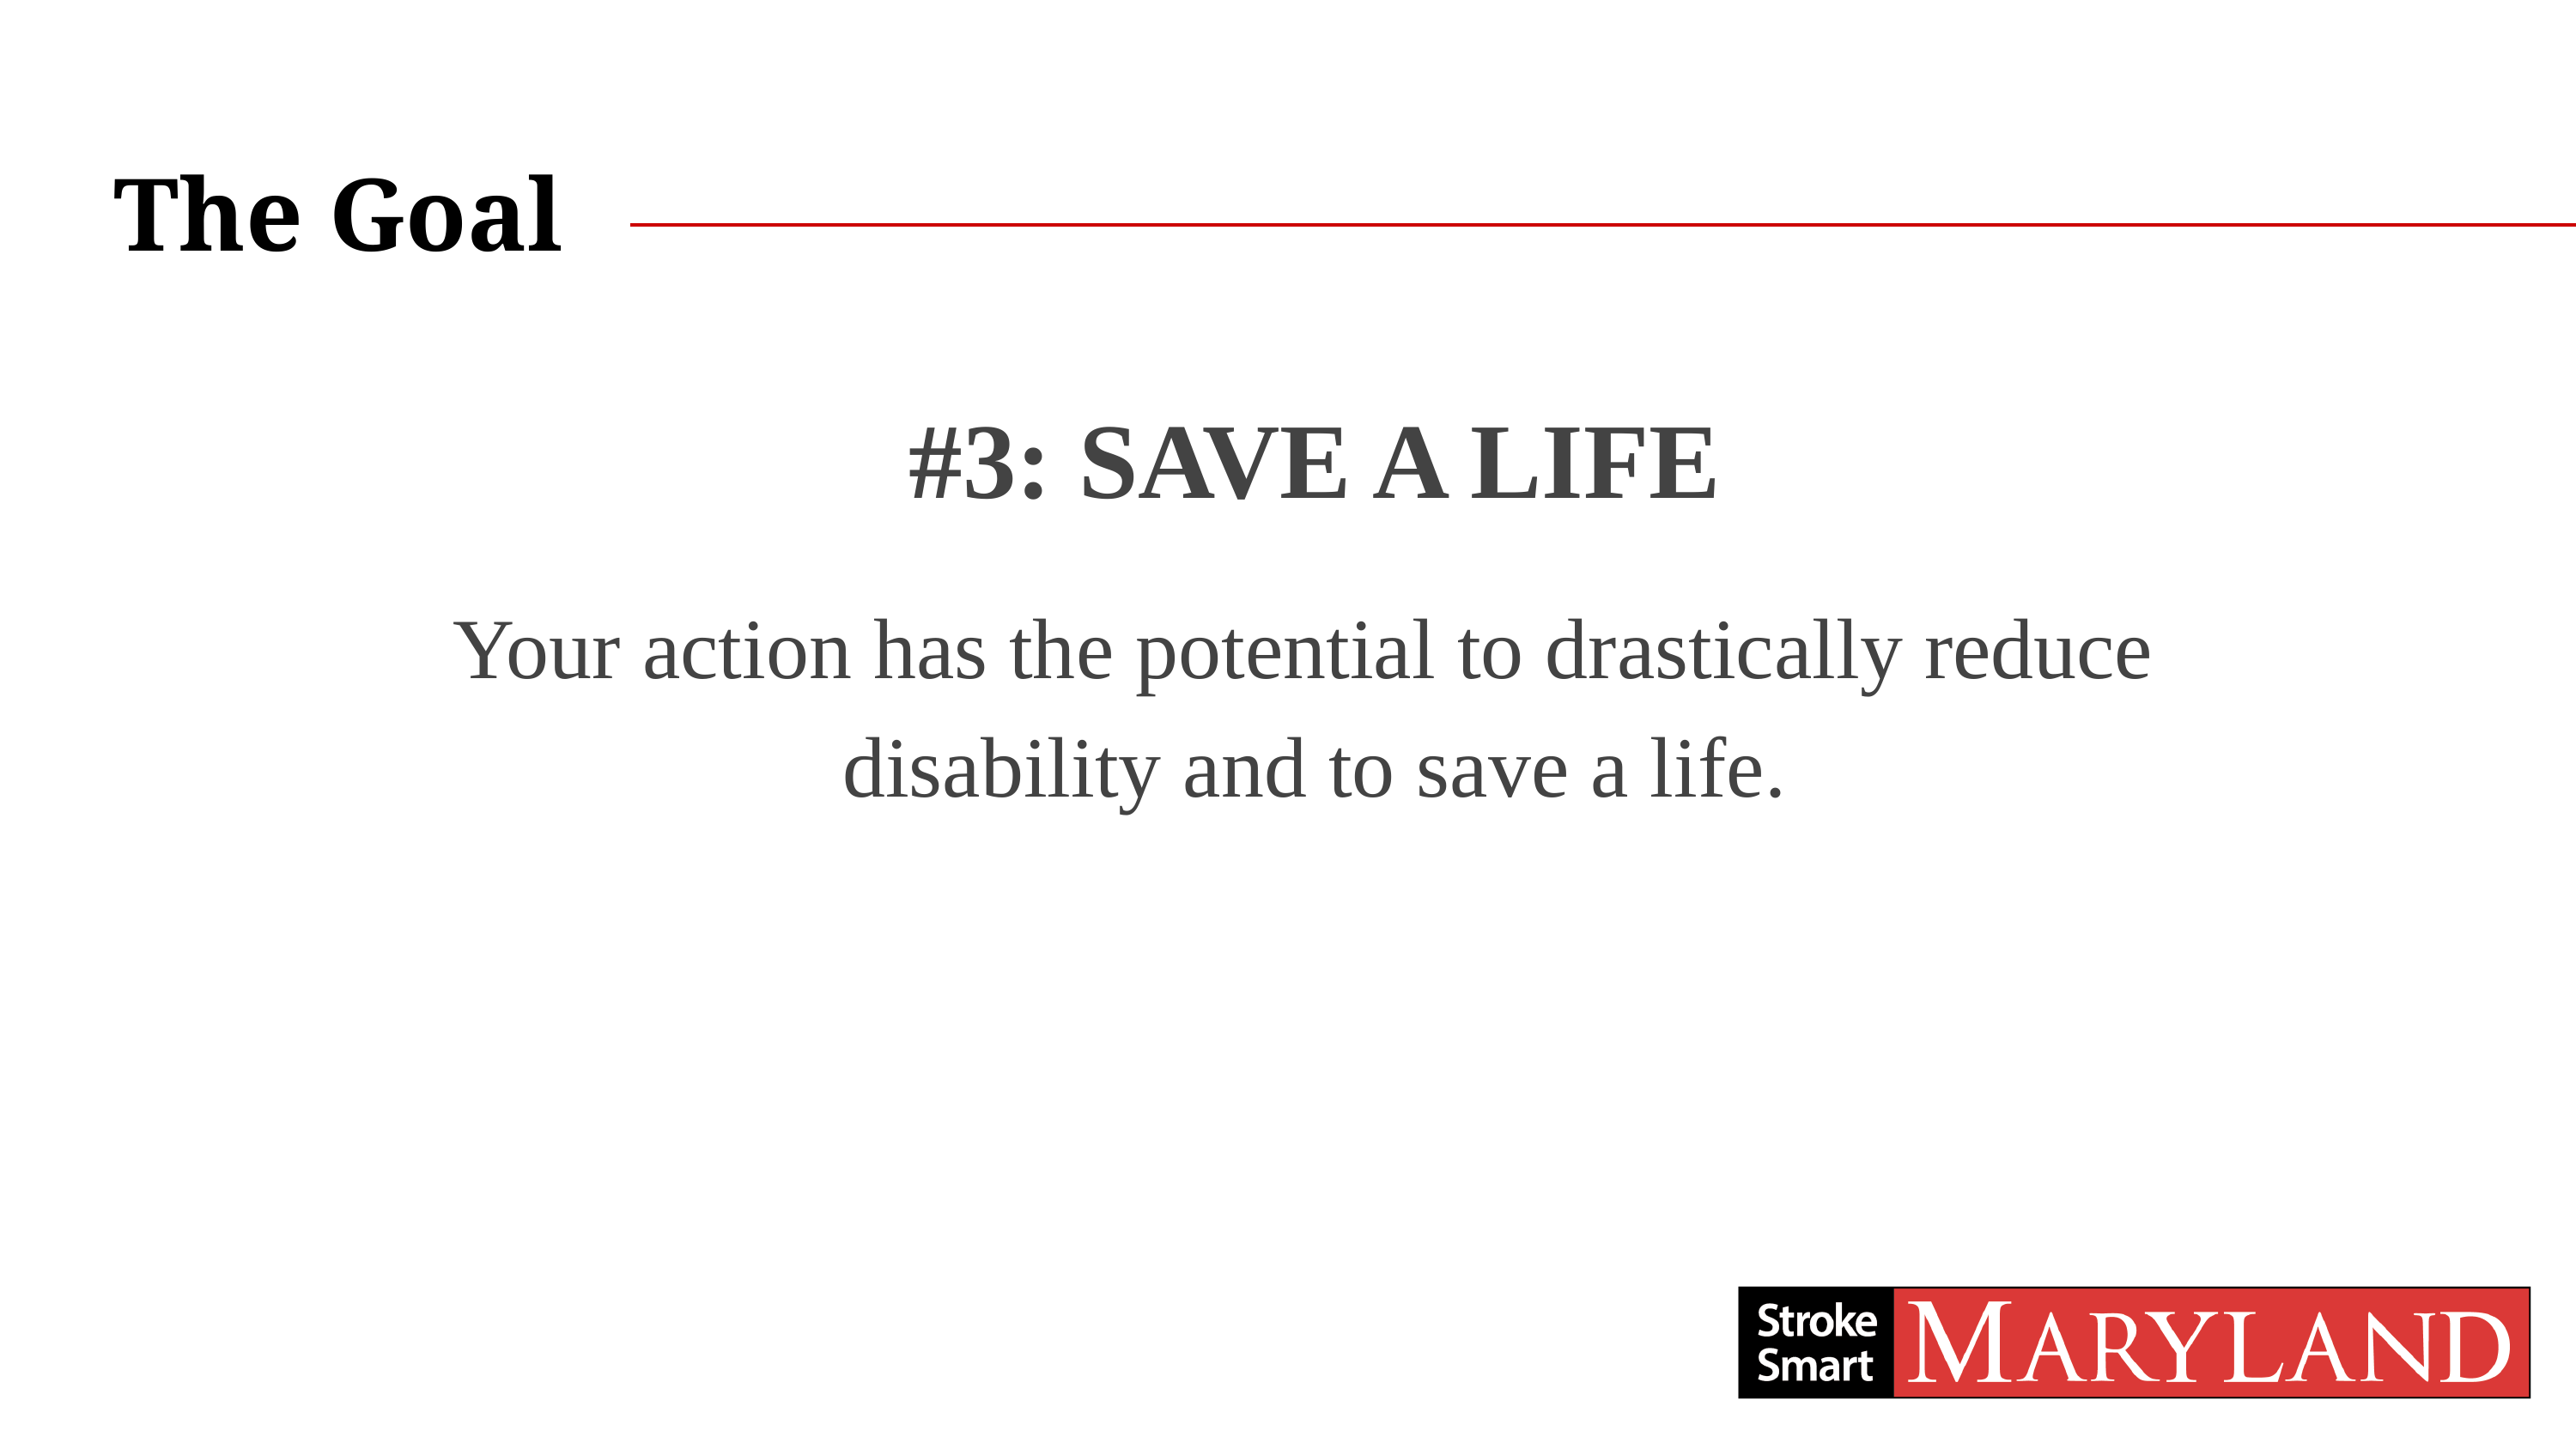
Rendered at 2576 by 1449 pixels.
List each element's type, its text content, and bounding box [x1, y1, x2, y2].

title The Goal [88, 124, 2488, 287]
picture [1738, 1286, 2531, 1399]
list #3: SAVE A LIFE Your action has the potential to drastically reduce disability and to save a life. [235, 346, 2394, 1308]
